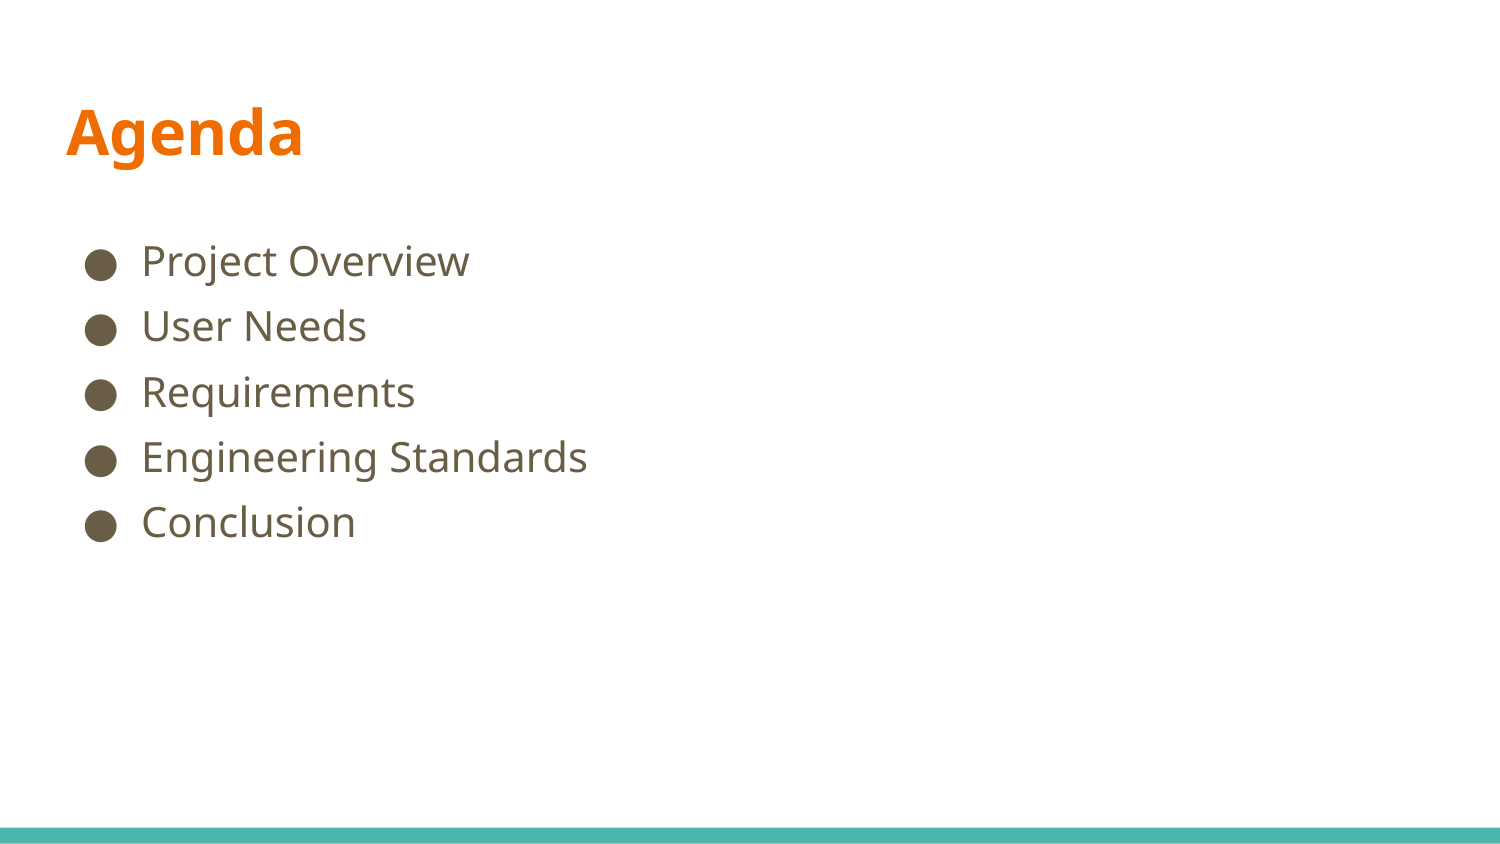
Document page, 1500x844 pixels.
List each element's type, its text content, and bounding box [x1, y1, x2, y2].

title Agenda [51, 72, 1449, 189]
list Project Overview User Needs Requirements Engineering Standards Conclusion [51, 207, 839, 644]
